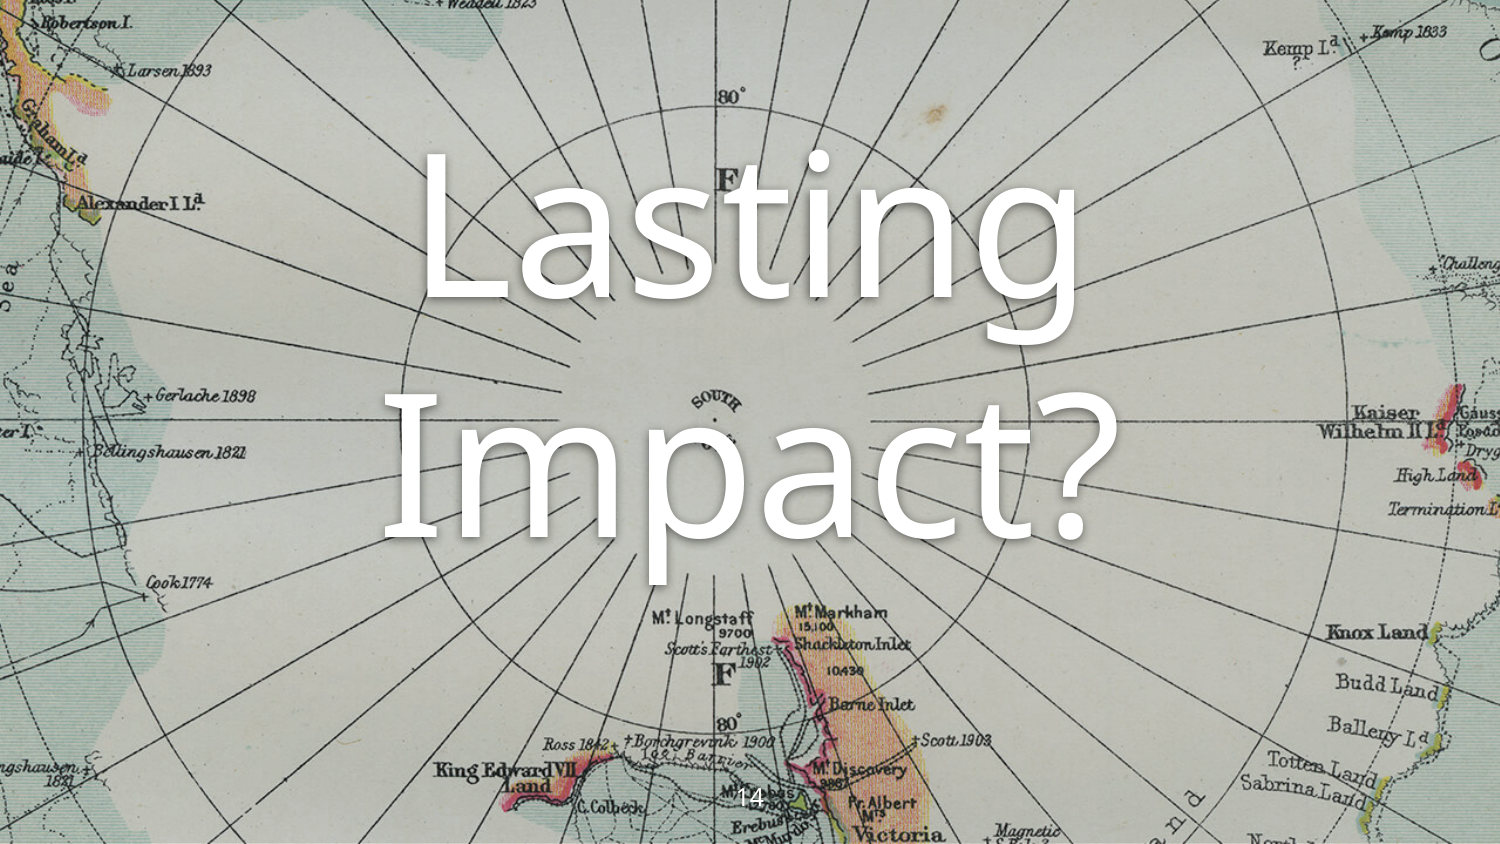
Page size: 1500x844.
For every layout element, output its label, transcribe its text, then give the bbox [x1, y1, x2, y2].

slide_number ‹#› [705, 753, 795, 844]
picture [0, 0, 1500, 844]
title Lasting Impact? [112, 387, 1388, 578]
